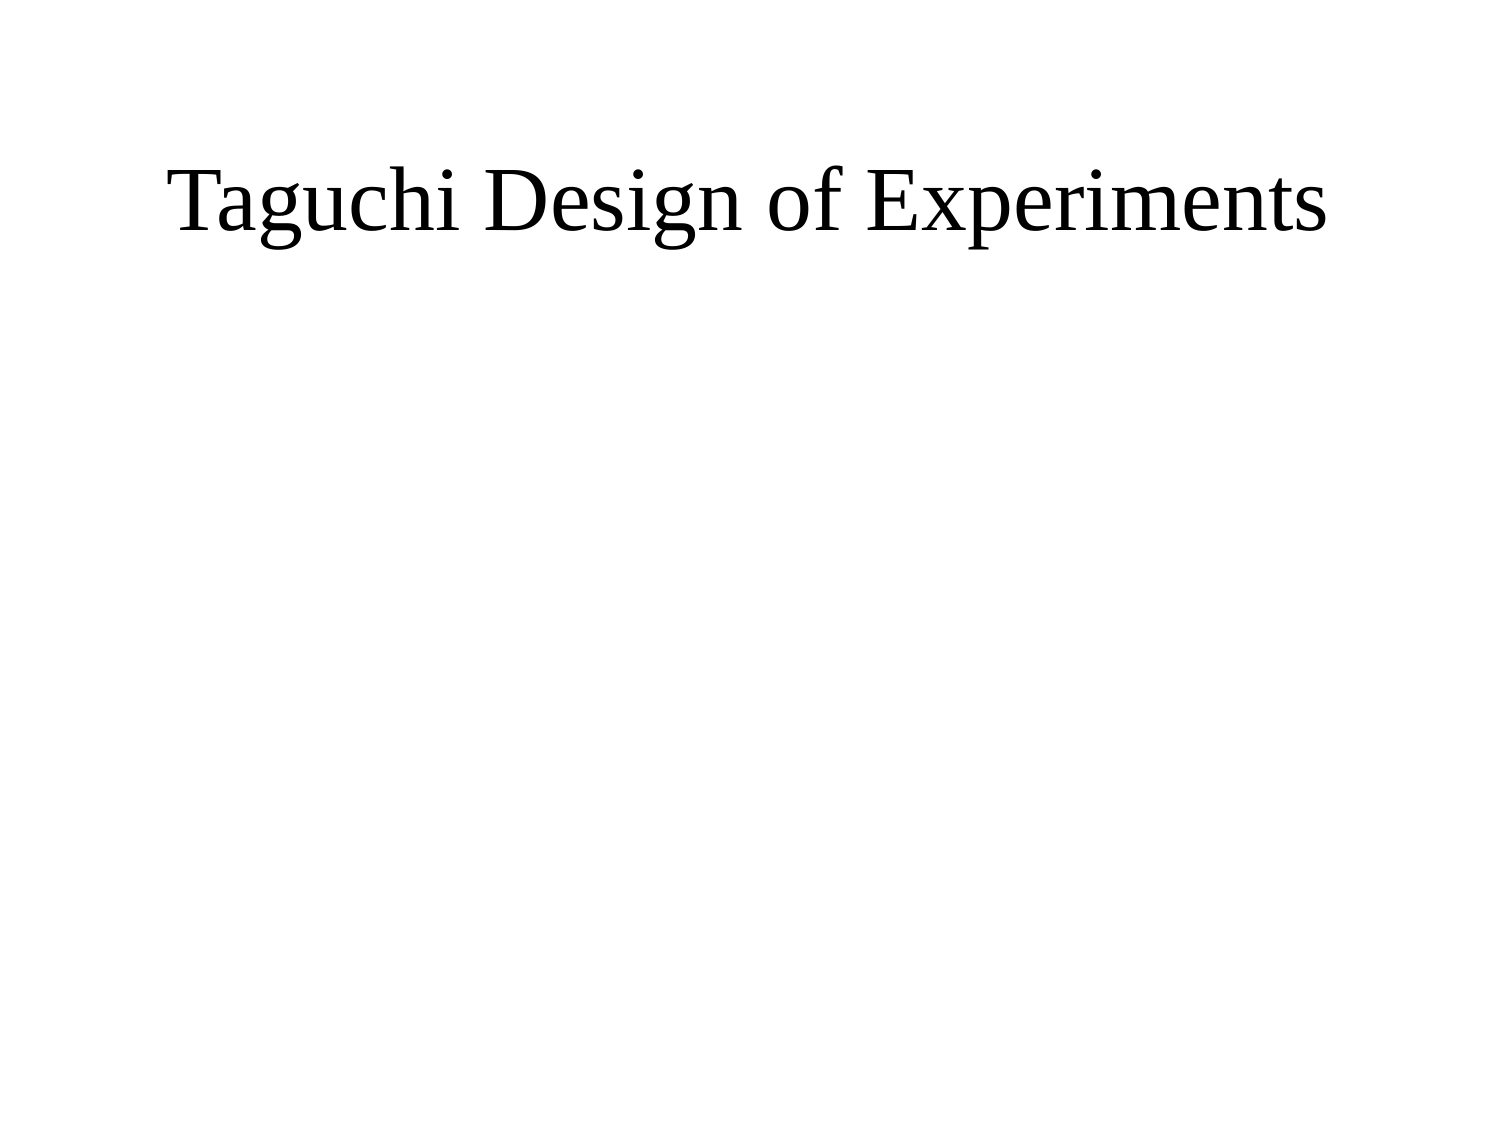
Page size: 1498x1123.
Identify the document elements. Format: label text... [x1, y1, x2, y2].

title Taguchi Design of Experiments [111, 99, 1386, 288]
